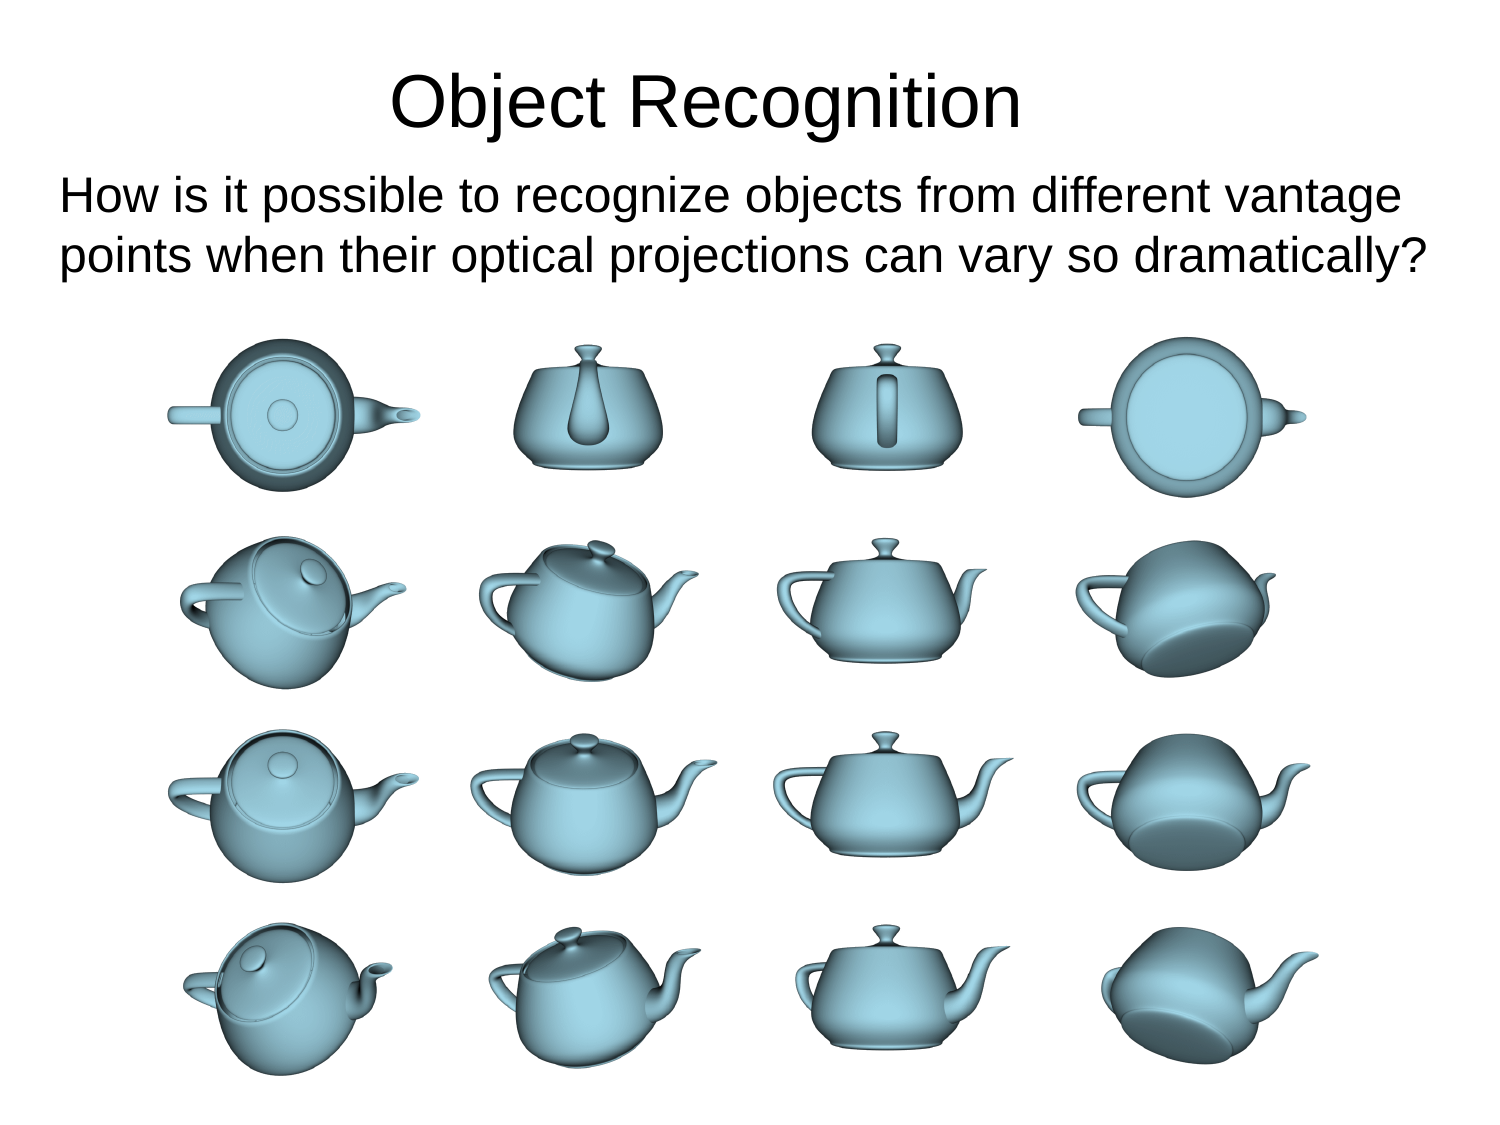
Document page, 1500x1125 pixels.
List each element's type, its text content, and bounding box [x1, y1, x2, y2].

text_box How is it possible to recognize objects from different vantage points when their optical projections can vary so dramatically? [44, 155, 1470, 291]
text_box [124, 324, 1351, 1088]
text_box Object Recognition [375, 44, 1088, 150]
